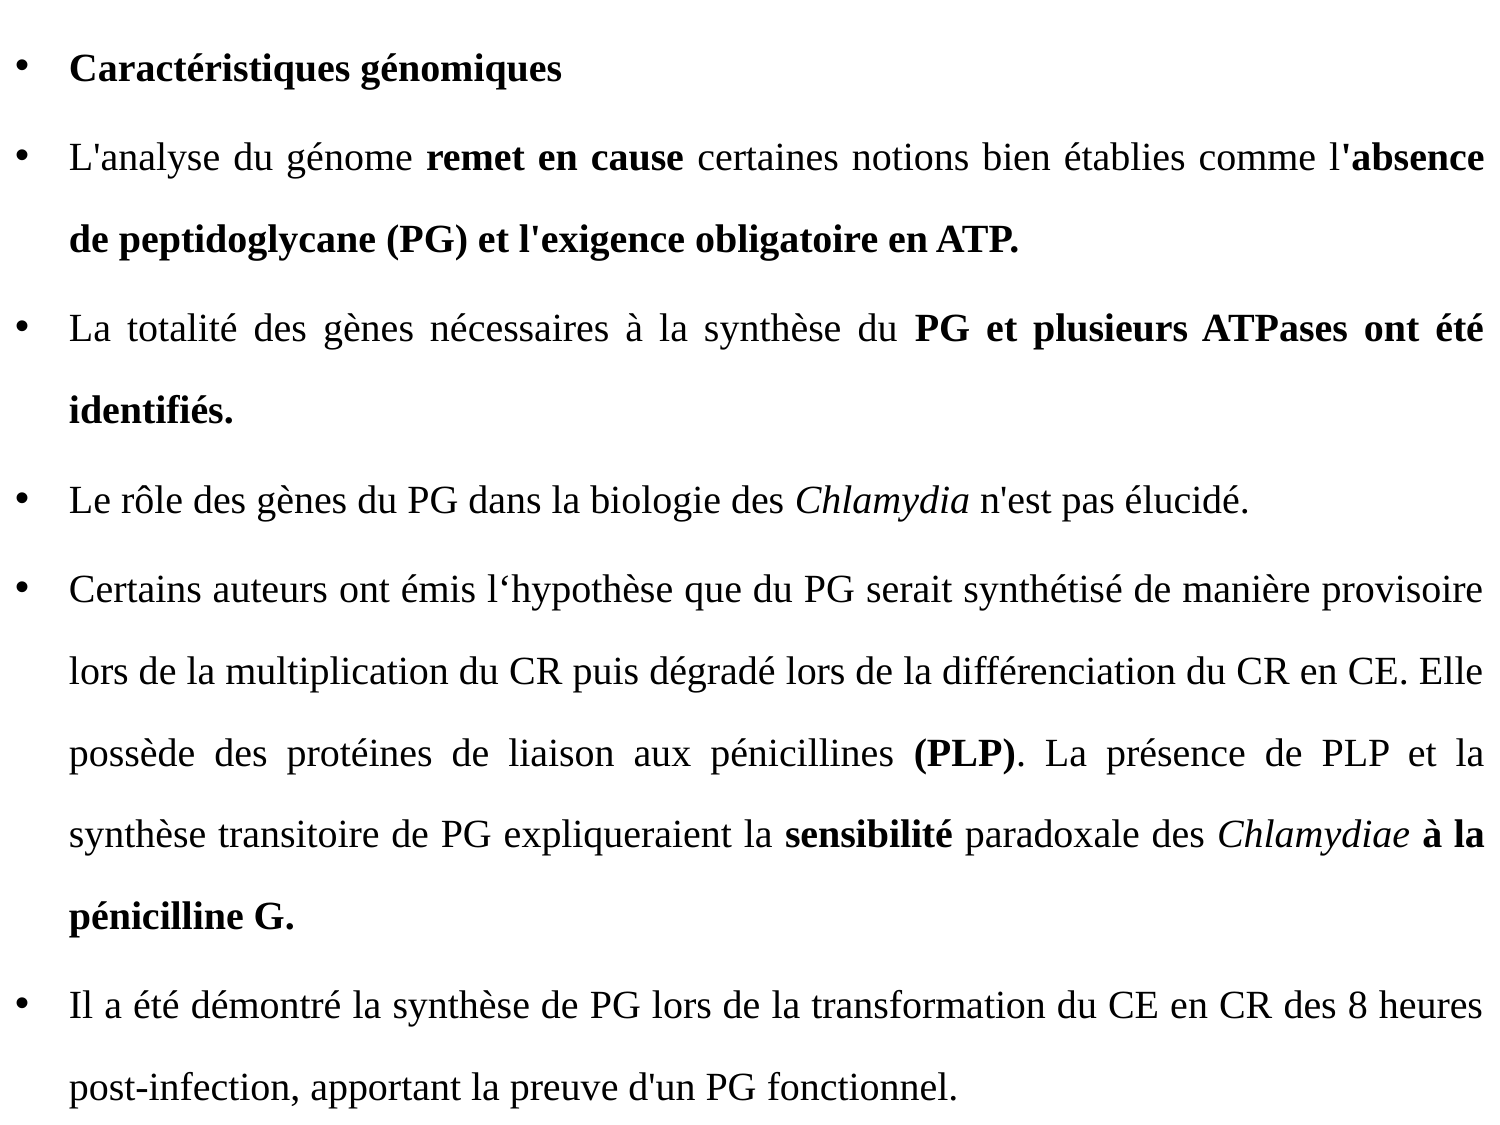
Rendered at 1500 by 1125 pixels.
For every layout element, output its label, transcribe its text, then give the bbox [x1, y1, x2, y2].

list Caractéristiques génomiques L'analyse du génome remet en cause certaines notions bien établies comme l'absence de peptidoglycane (PG) et l'exigence obligatoire en ATP. La totalité des gènes nécessaires à la synthèse du PG et plusieurs ATPases ont été identifiés. Le rôle des gènes du PG dans la biologie des Chlamydia n'est pas élucidé. Certains auteurs ont émis l‘hypothèse que du PG serait synthétisé de manière provisoire lors de la multiplication du CR puis dégradé lors de la différenciation du CR en CE. Elle possède des protéines de liaison aux pénicillines (PLP). La présence de PLP et la synthèse transitoire de PG expliqueraient la sensibilité paradoxale des Chlamydiae à la pénicilline G. Il a été démontré la synthèse de PG lors de la transformation du CE en CR des 8 heures post-infection, apportant la preuve d'un PG fonctionnel. [0, 0, 1500, 1125]
